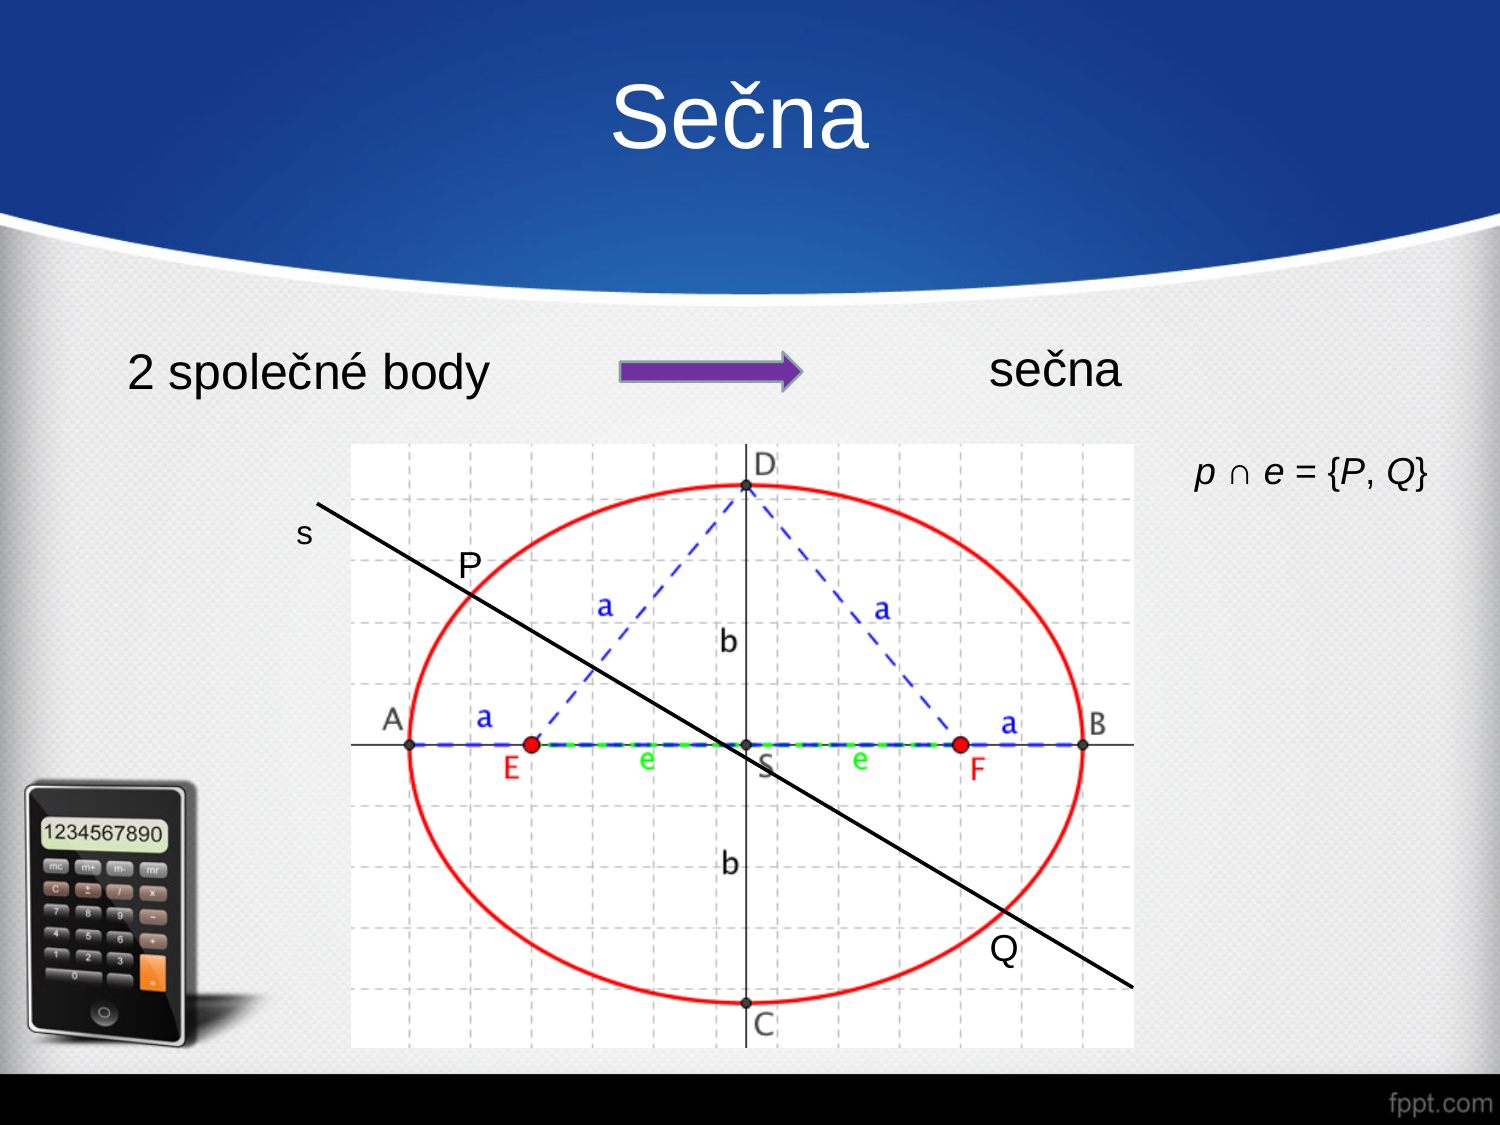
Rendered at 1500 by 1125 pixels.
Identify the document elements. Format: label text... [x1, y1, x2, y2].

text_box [280, 503, 1134, 988]
title Sečna [64, 31, 1415, 192]
text_box [317, 397, 348, 402]
text_box [317, 326, 348, 332]
text_box sečna [974, 329, 1315, 394]
picture [0, 0, 1500, 1125]
text_box 2 společné body [112, 332, 512, 397]
text_box [618, 350, 804, 393]
text_box p ∩ e = {P, Q} [1180, 439, 1450, 500]
